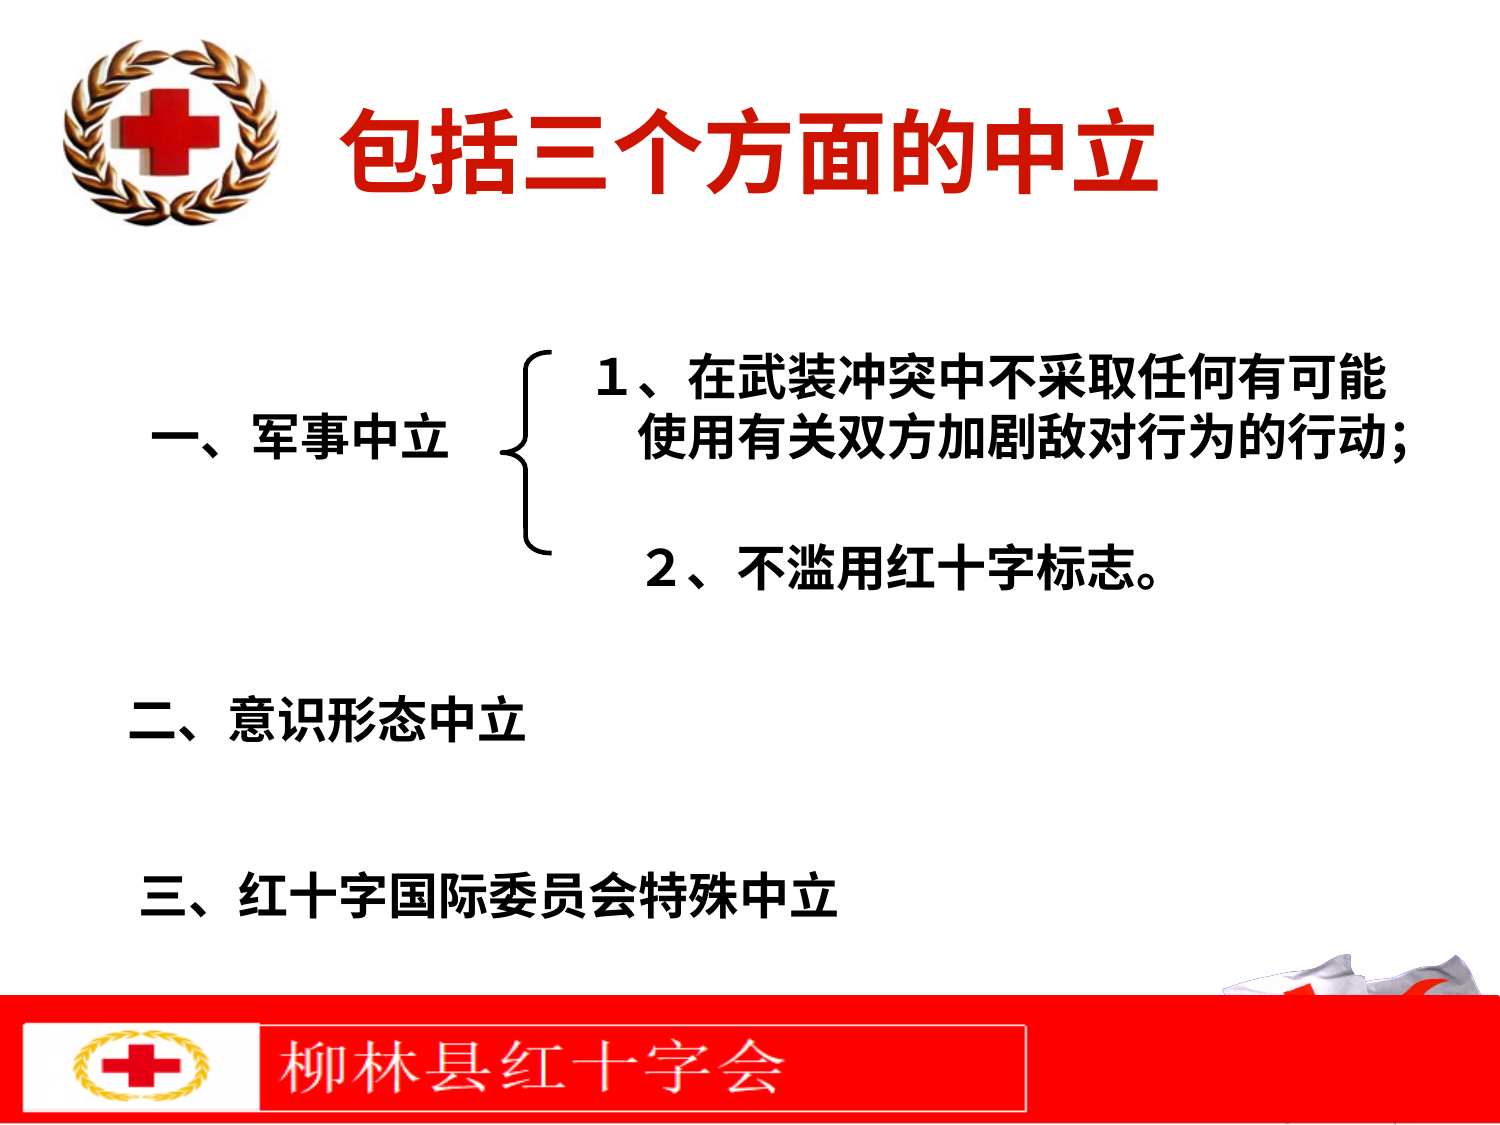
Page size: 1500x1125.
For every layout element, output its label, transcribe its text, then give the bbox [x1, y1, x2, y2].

text_box 一、军事中立 [135, 397, 525, 473]
text_box 包括三个方面的中立 [322, 87, 1178, 213]
text_box 二、意识形态中立 [112, 680, 703, 756]
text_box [1222, 954, 1500, 995]
picture [62, 39, 281, 227]
text_box [501, 352, 550, 553]
text_box 三、红十字国际委员会特殊中立 [123, 856, 999, 932]
text_box ２、不滥用红十字标志。 [621, 529, 1202, 604]
text_box １、在武装冲突中不采取任何有可能 使用有关双方加剧敌对行为的行动； [572, 337, 1471, 473]
picture [0, 995, 1500, 1125]
